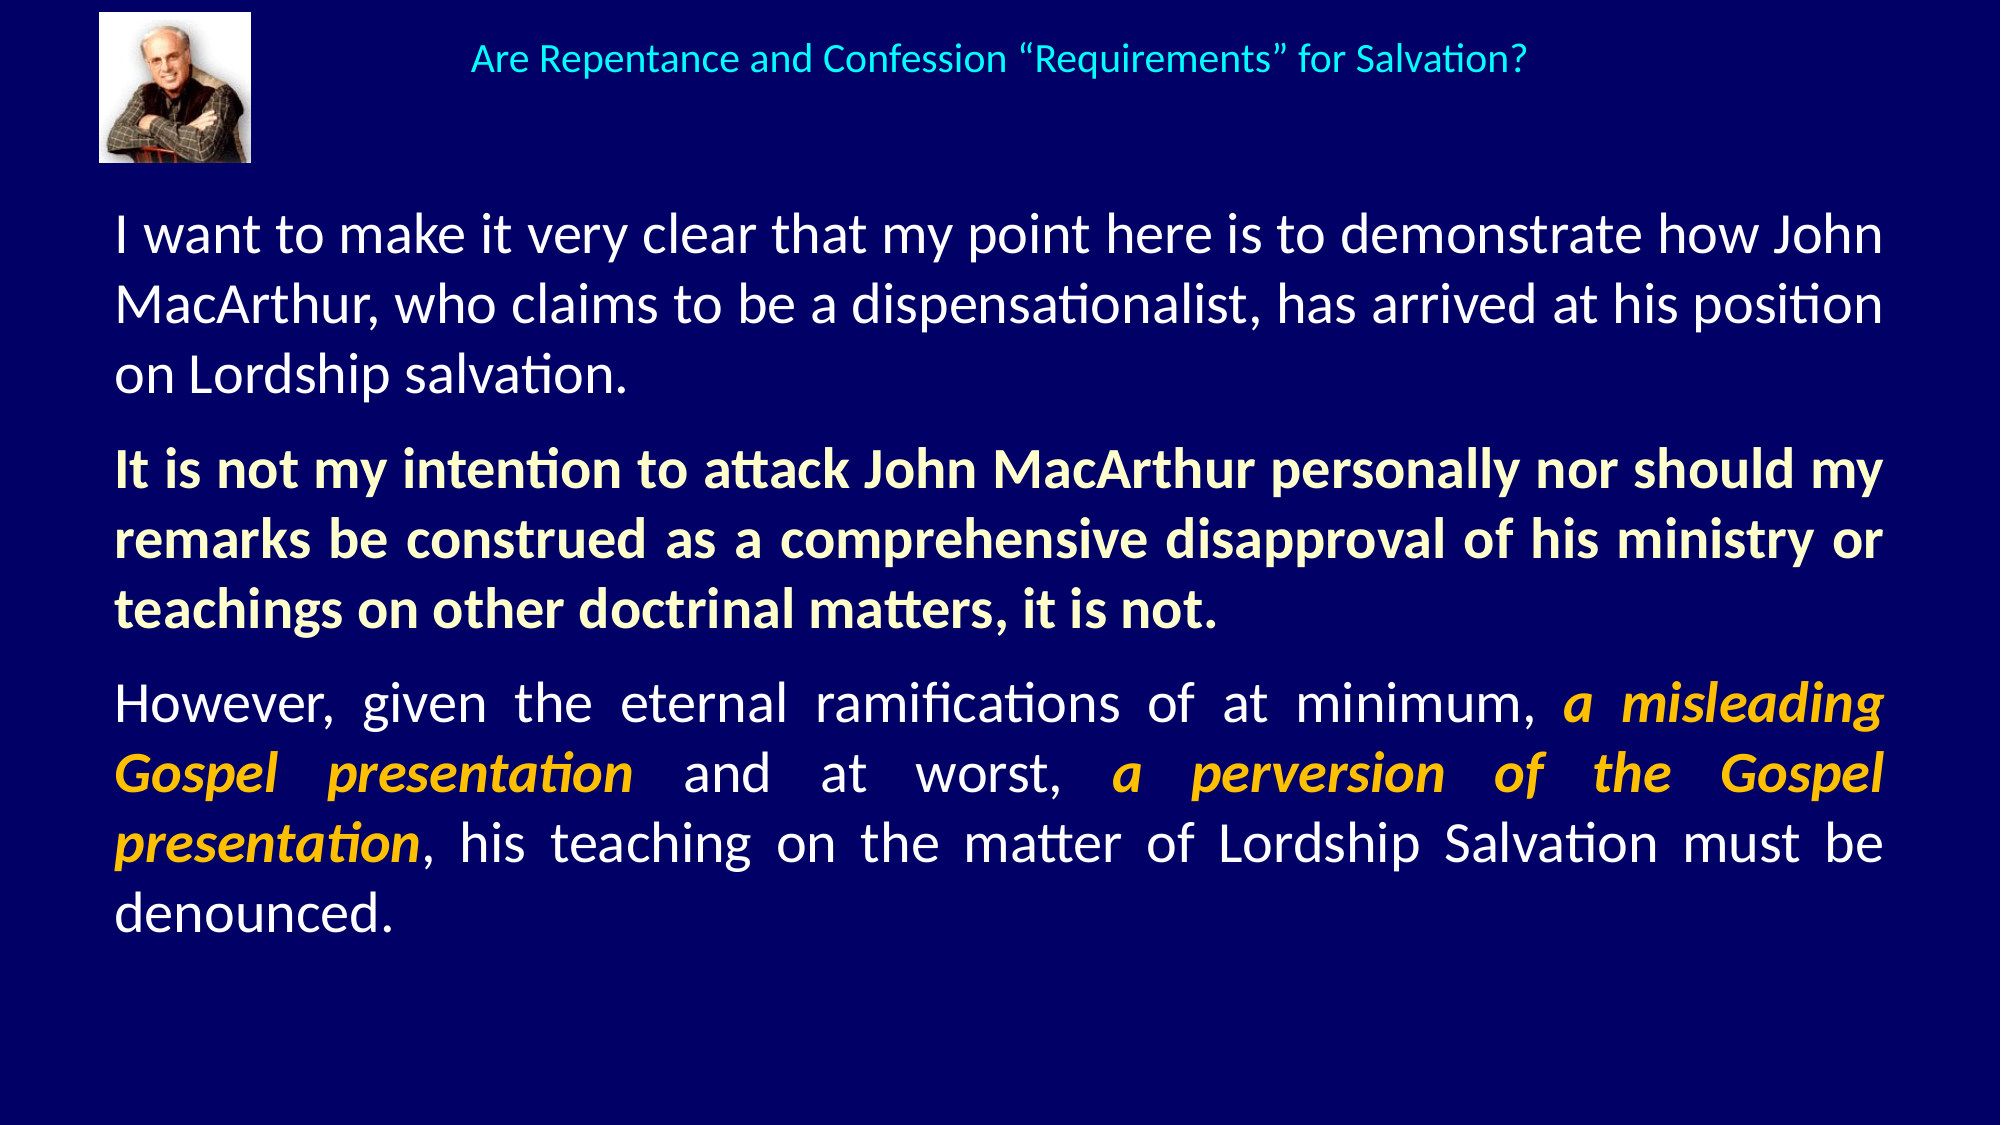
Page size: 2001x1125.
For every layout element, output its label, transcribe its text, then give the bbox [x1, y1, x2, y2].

text_box I want to make it very clear that my point here is to demonstrate how John MacArthur, who claims to be a dispensationalist, has arrived at his position on Lordship salvation. It is not my intention to attack John MacArthur personally nor should my remarks be construed as a comprehensive disapproval of his ministry or teachings on other doctrinal matters, it is not. However, given the eternal ramifications of at minimum, a misleading Gospel presentation and at worst, a perversion of the Gospel presentation, his teaching on the matter of Lordship Salvation must be denounced. [99, 187, 1900, 952]
text_box Are Repentance and Confession “Requirements” for Salvation? [337, 24, 1663, 88]
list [99, 12, 251, 163]
